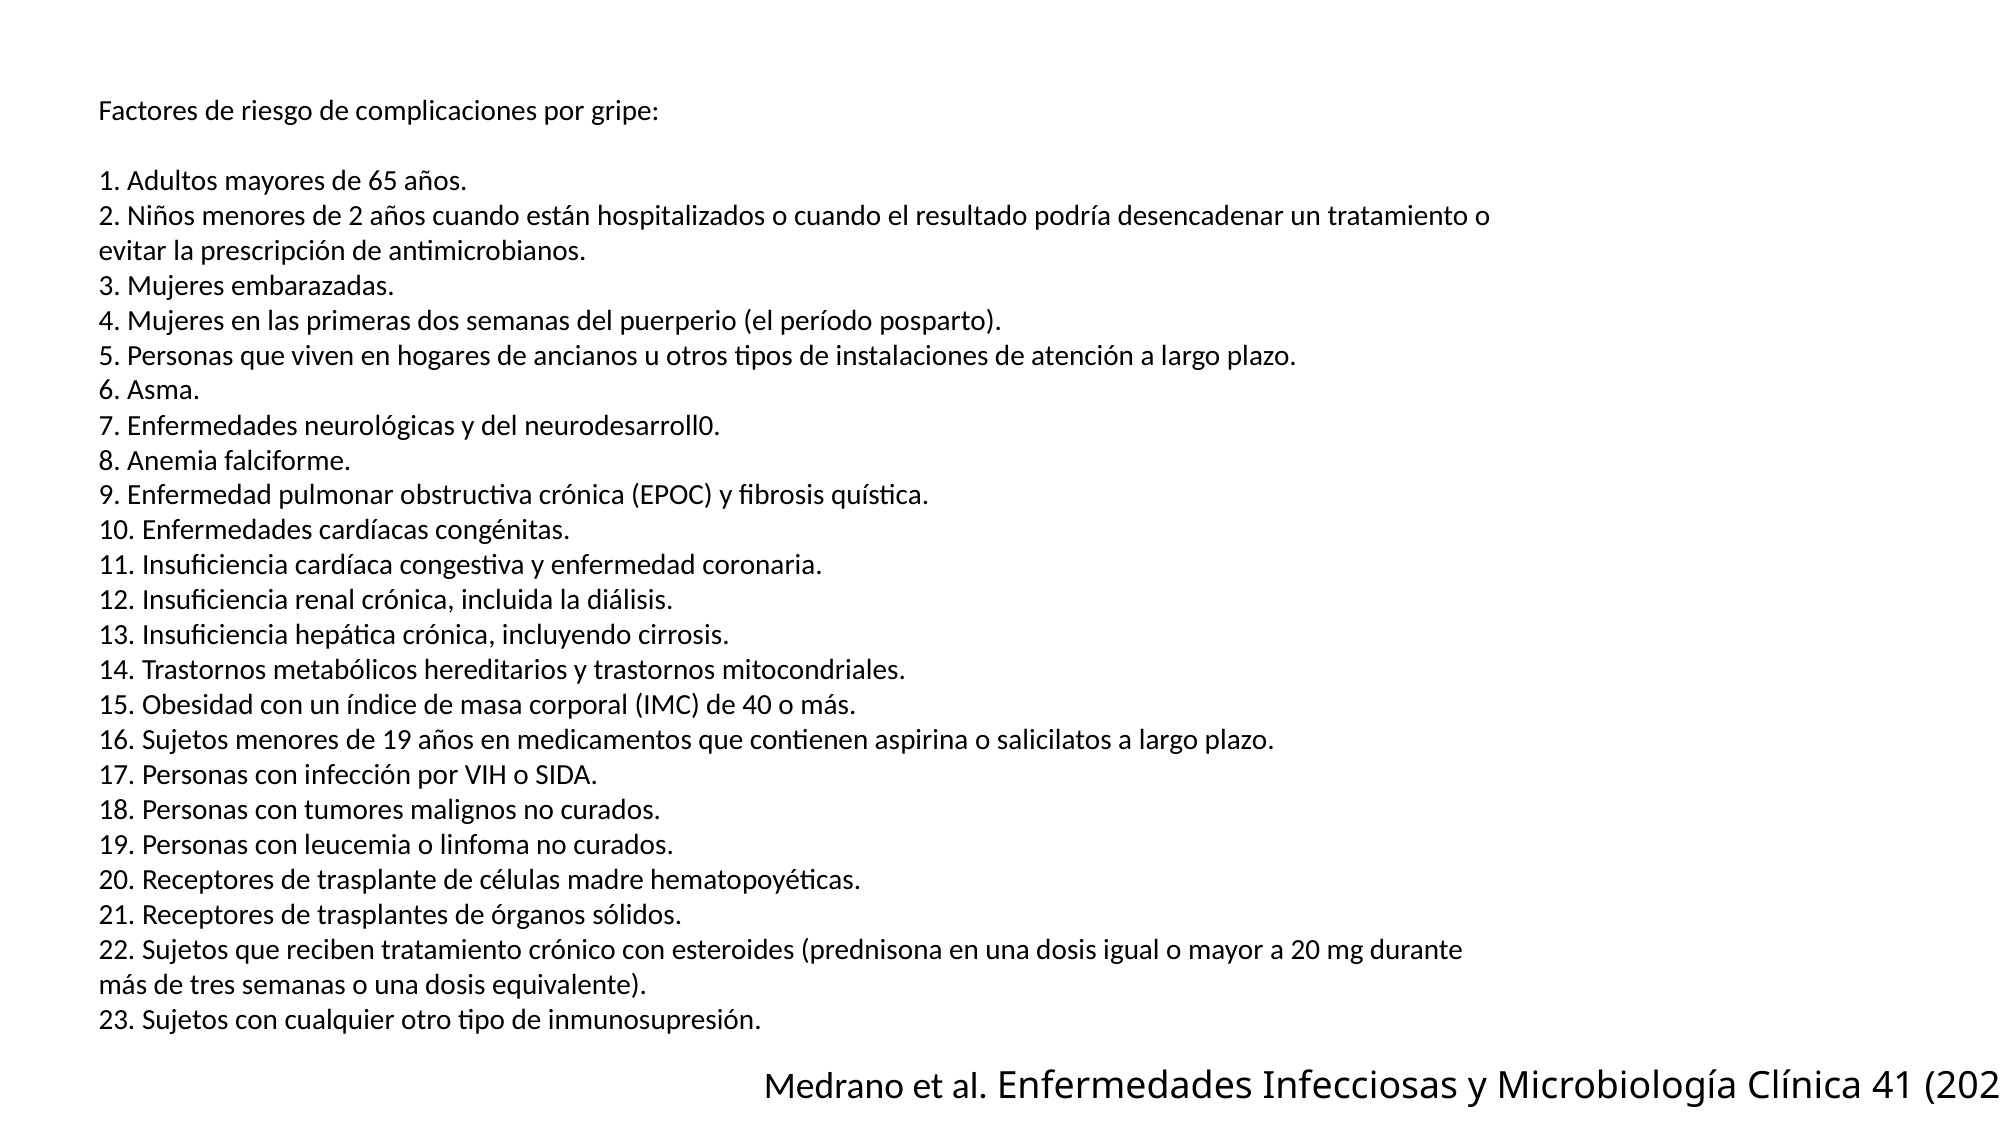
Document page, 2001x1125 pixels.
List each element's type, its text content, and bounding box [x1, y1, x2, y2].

text_box Factores de riesgo de complicaciones por gripe: 1. Adultos mayores de 65 años. 2. Niños menores de 2 años cuando están hospitalizados o cuando el resultado podría desencadenar un tratamiento o evitar la prescripción de antimicrobianos. 3. Mujeres embarazadas. 4. Mujeres en las primeras dos semanas del puerperio (el período posparto). 5. Personas que viven en hogares de ancianos u otros tipos de instalaciones de atención a largo plazo. 6. Asma. 7. Enfermedades neurológicas y del neurodesarroll0. 8. Anemia falciforme. 9. Enfermedad pulmonar obstructiva crónica (EPOC) y fibrosis quística. 10. Enfermedades cardíacas congénitas. 11. Insuficiencia cardíaca congestiva y enfermedad coronaria. 12. Insuficiencia renal crónica, incluida la diálisis. 13. Insuficiencia hepática crónica, incluyendo cirrosis. 14. Trastornos metabólicos hereditarios y trastornos mitocondriales. 15. Obesidad con un índice de masa corporal (IMC) de 40 o más. 16. Sujetos menores de 19 años en medicamentos que contienen aspirina o salicilatos a largo plazo. 17. Personas con infección por VIH o SIDA. 18. Personas con tumores malignos no curados. 19. Personas con leucemia o linfoma no curados. 20. Receptores de trasplante de células madre hematopoyéticas. 21. Receptores de trasplantes de órganos sólidos. 22. Sujetos que reciben tratamiento crónico con esteroides (prednisona en una dosis igual o mayor a 20 mg durante más de tres semanas o una dosis equivalente). 23. Sujetos con cualquier otro tipo de inmunosupresión. [83, 83, 1526, 1043]
text_box Medrano et al. Enfermedades Infecciosas y Microbiología Clínica 41 (2023) [749, 1053, 2000, 1113]
